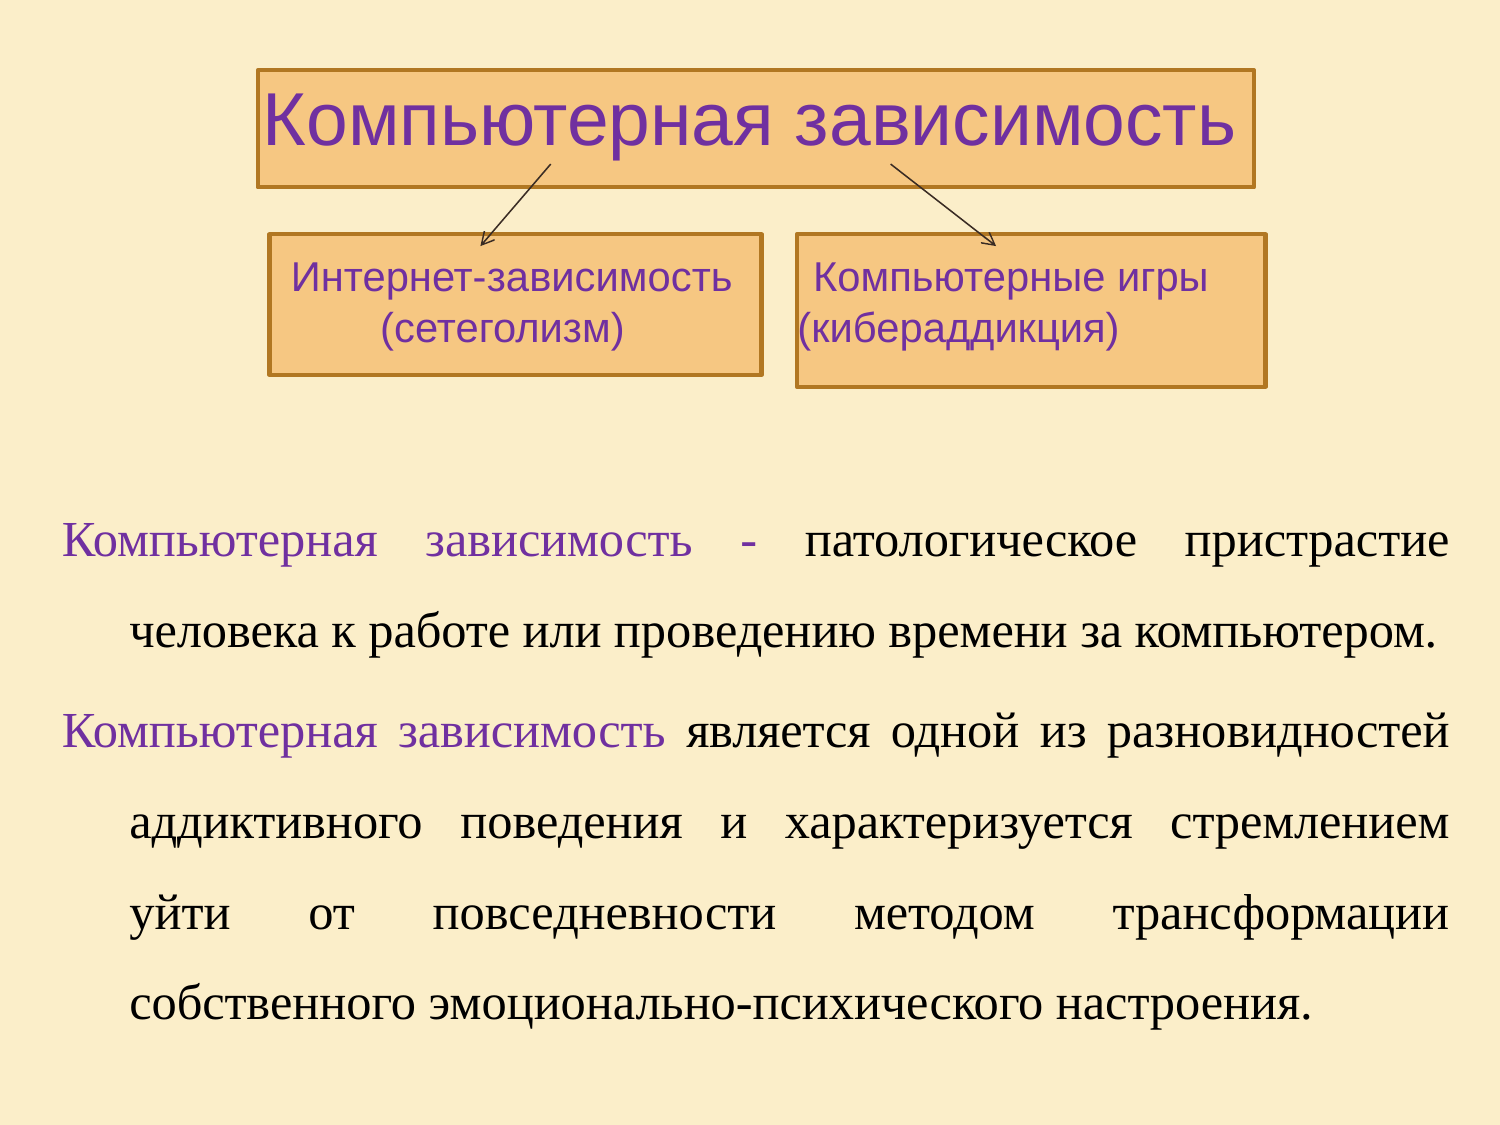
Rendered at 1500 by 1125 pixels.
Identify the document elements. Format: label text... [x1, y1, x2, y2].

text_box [890, 163, 997, 247]
list Компьютерная зависимость - патологическое пристрастие человека к работе или проведению времени за компьютером. Компьютерная зависимость является одной из разновидностей аддиктивного поведения и характеризуется стремлением уйти от повседневности методом трансформации собственного эмоционально-психического настроения. [46, 468, 1465, 1079]
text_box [474, 169, 557, 241]
title Компьютерная зависимость Интернет-зависимость Компьютерные игры (сетеголизм) (кибераддикция) [75, 45, 1425, 468]
